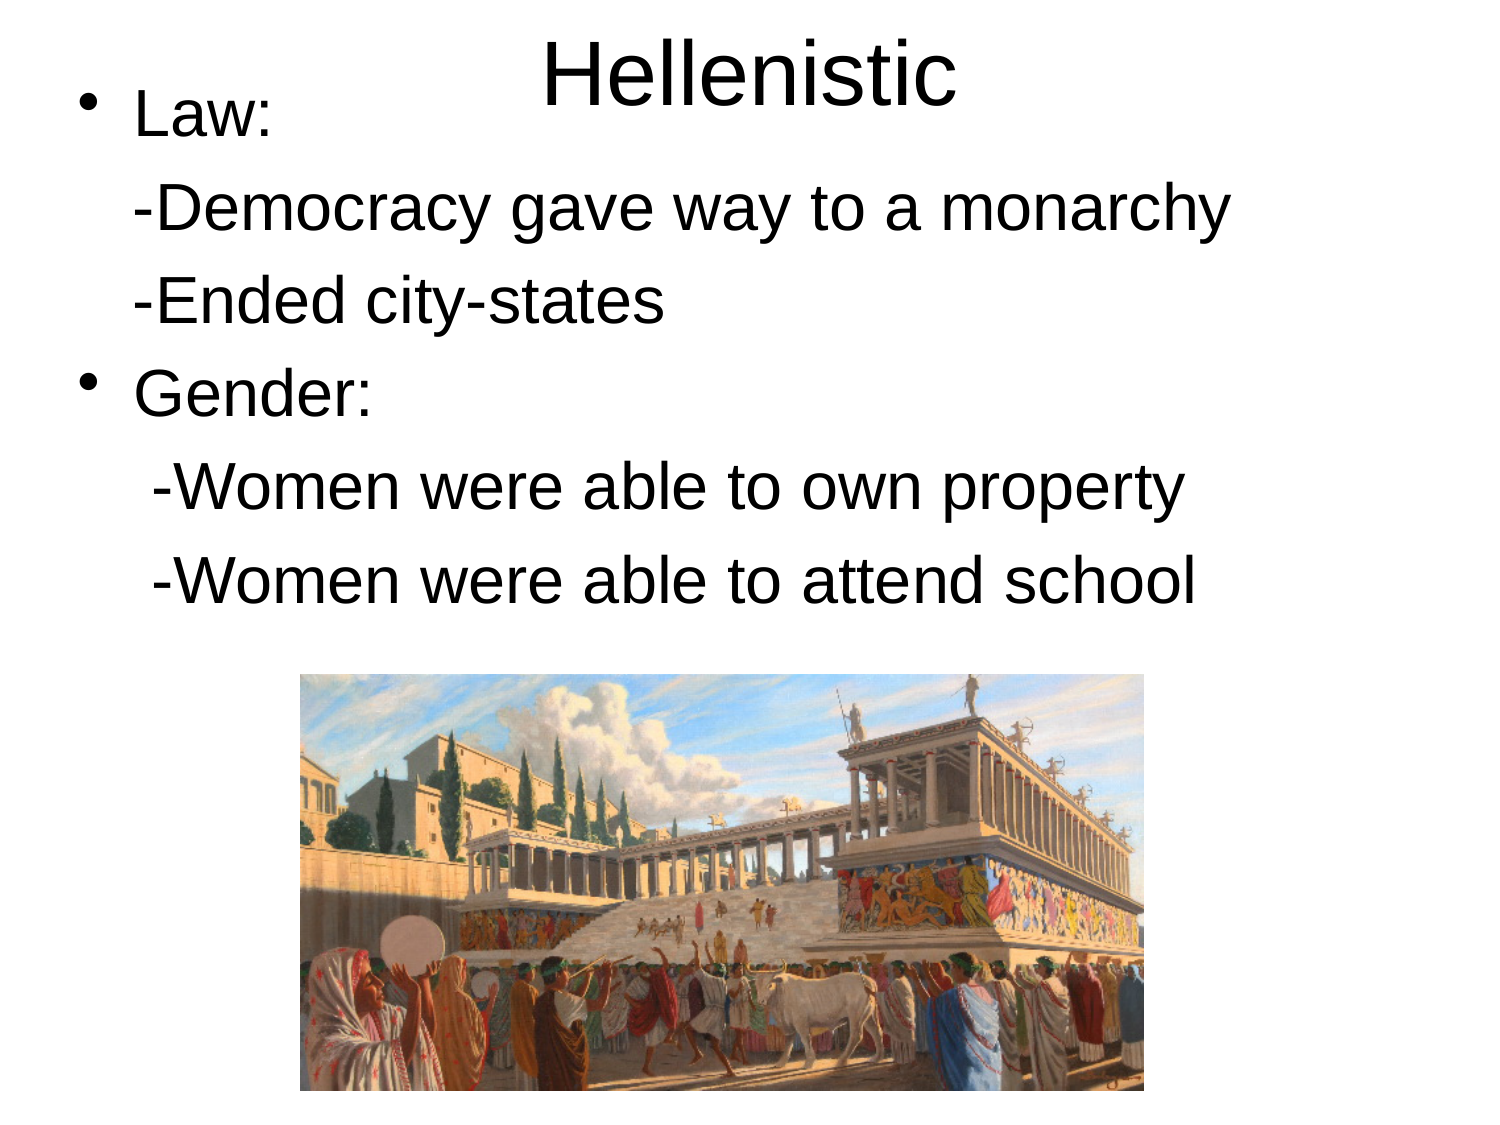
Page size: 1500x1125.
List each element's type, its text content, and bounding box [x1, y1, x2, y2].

picture [299, 674, 1144, 1092]
title Hellenistic [74, 0, 1426, 62]
list Law: -Democracy gave way to a monarchy -Ended city-states Gender: -Women were able to own property -Women were able to attend school [62, 62, 1438, 651]
